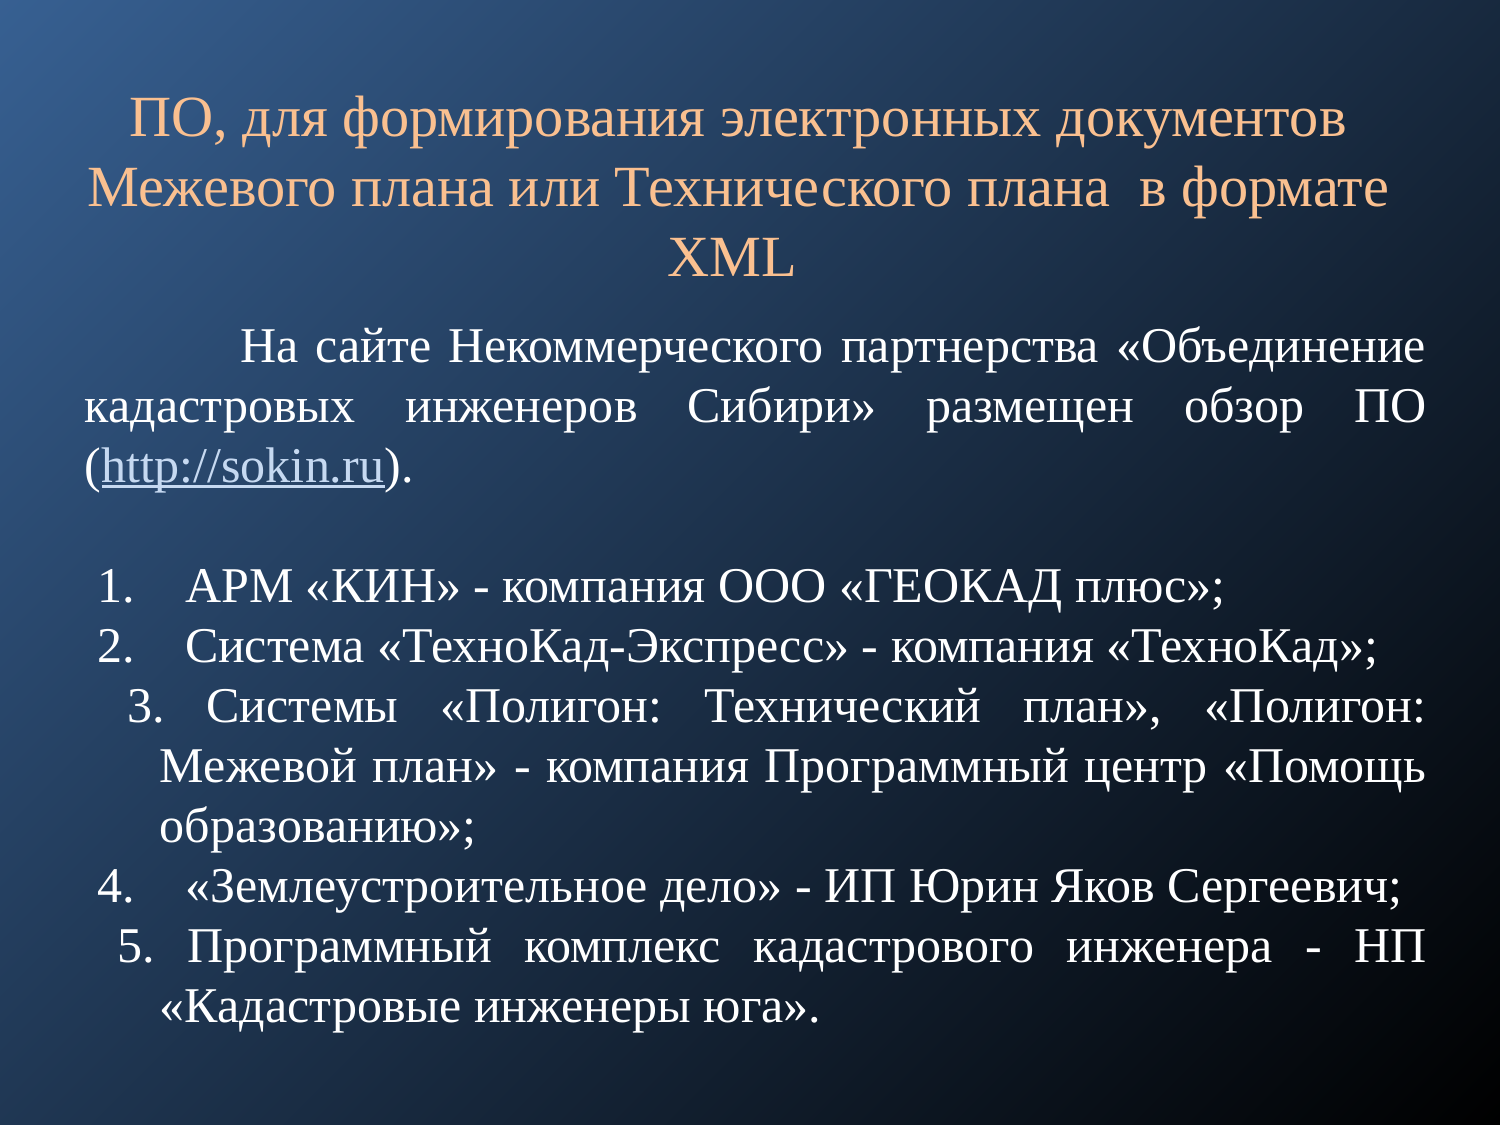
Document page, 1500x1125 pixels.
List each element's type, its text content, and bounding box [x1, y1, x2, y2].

text_box ПО, для формирования электронных документов Межевого плана или Технического плана в формате XML [35, 70, 1442, 295]
text_box На сайте Некоммерческого партнерства «Объединение кадастровых инженеров Сибири» размещен обзор ПО (http://sokin.ru). 1. АРМ «КИН» - компания ООО «ГЕОКАД плюс»; 2. Система «ТехноКад-Экспресс» - компания «ТехноКад»; 3. Системы «Полигон: Технический план», «Полигон: Межевой план» - компания Программный центр «Помощь образованию»; 4. «Землеустроительное дело» - ИП Юрин Яков Сергеевич; 5. Программный комплекс кадастрового инженера - НП «Кадастровые инженеры юга». [70, 304, 1442, 1090]
